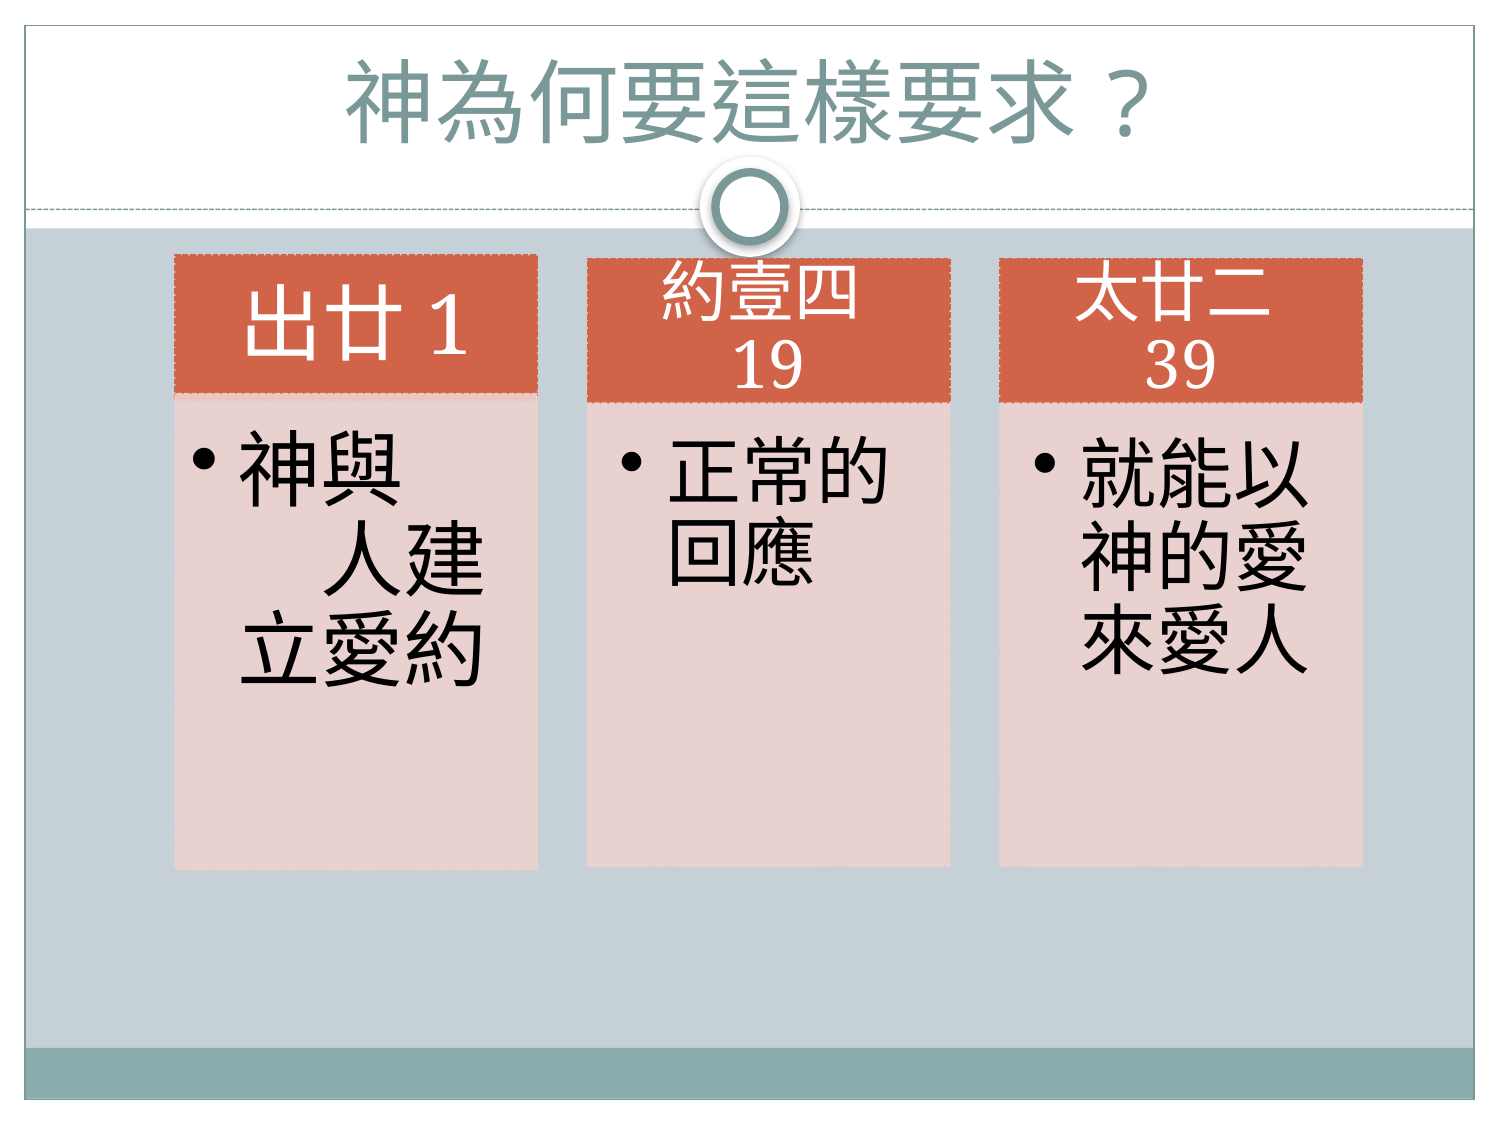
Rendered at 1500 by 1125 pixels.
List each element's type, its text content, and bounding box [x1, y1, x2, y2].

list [49, 250, 1445, 1001]
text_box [174, 228, 1363, 897]
title 神為何要這樣要求? [49, 37, 1450, 162]
